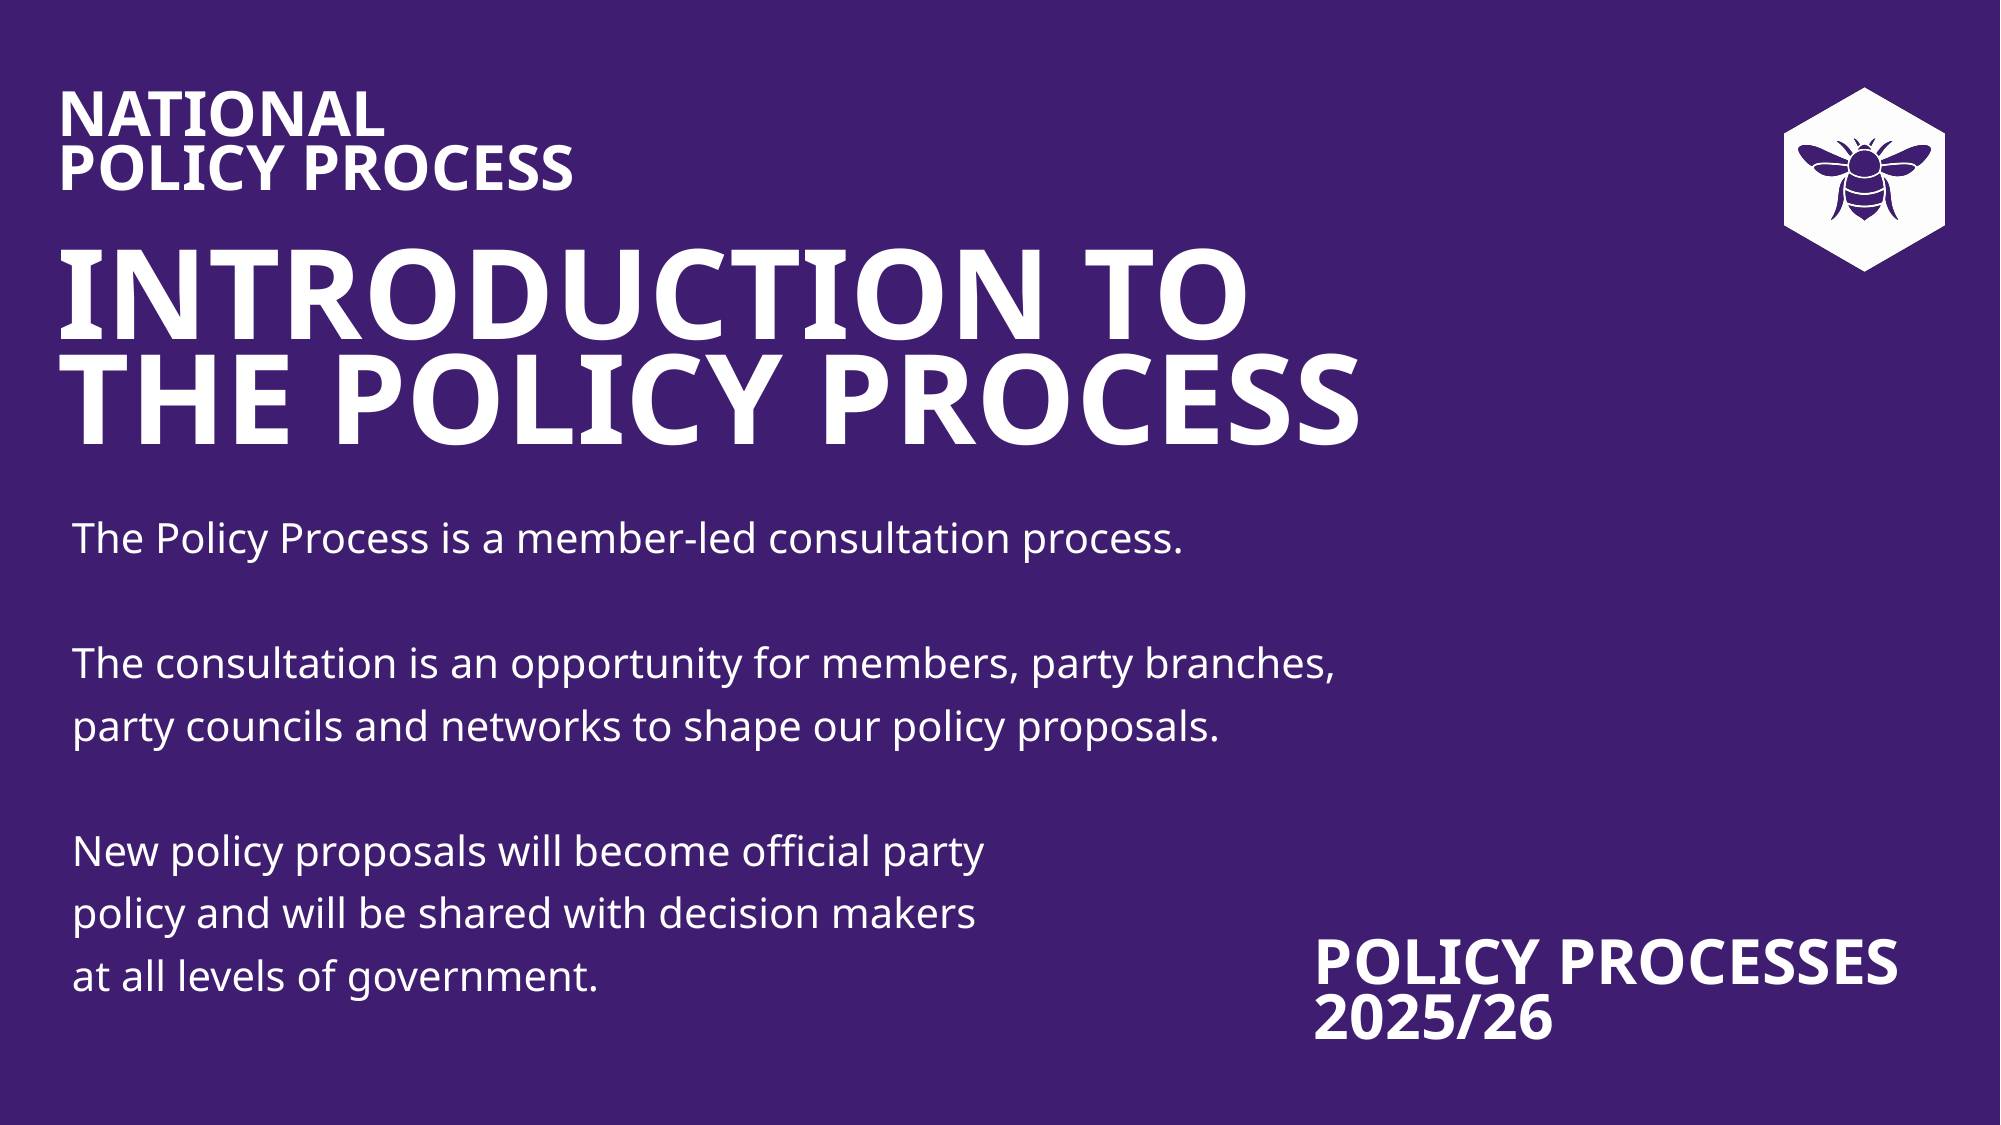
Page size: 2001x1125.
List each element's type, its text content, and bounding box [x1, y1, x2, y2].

text_box The Policy Process is a member-led consultation process. The consultation is an opportunity for members, party branches, party councils and networks to shape our policy proposals. New policy proposals will become official party policy and will be shared with decision makers at all levels of government. [57, 492, 1404, 1007]
text_box INTRODUCTION TO THE POLICY PROCESS [43, 253, 1473, 477]
text_box NATIONAL POLICY PROCESS [43, 87, 633, 211]
picture [1783, 86, 1945, 273]
text_box POLICY PROCESSES 2025/26 [1299, 935, 1958, 1059]
